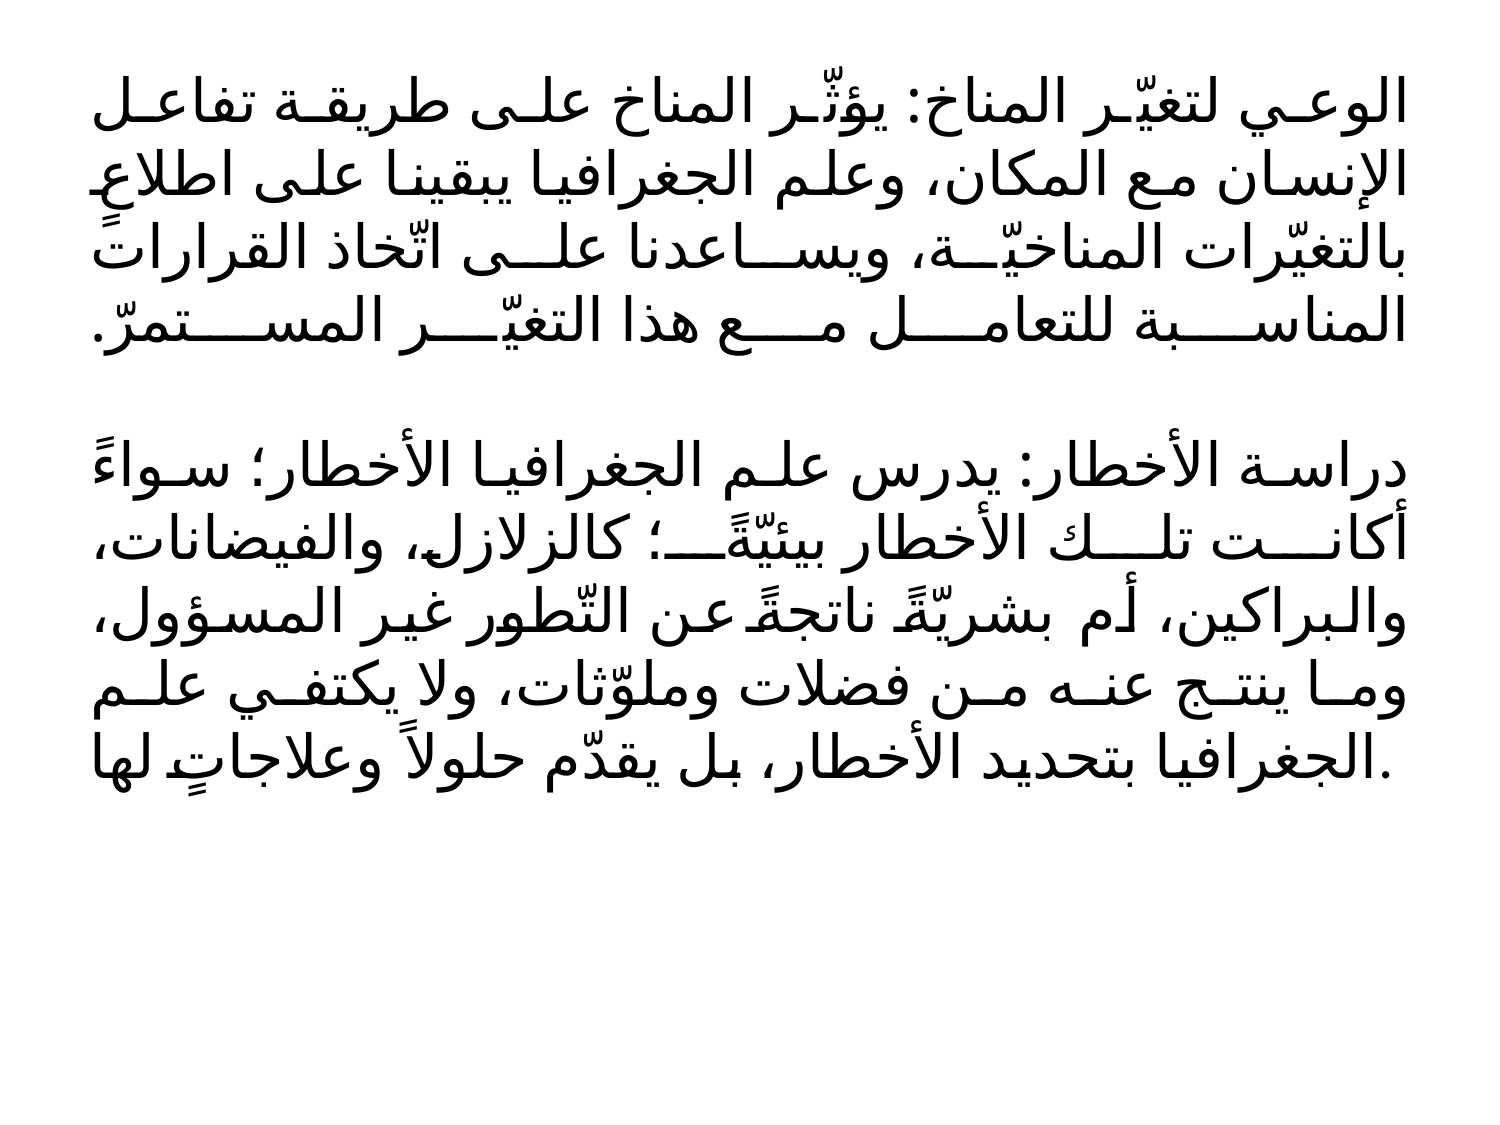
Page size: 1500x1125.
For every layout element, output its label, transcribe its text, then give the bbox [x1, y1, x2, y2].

list الوعي لتغيّر المناخ: يؤثّر المناخ على طريقة تفاعل الإنسان مع المكان، وعلم الجغرافيا يبقينا على اطلاعٍ بالتغيّرات المناخيّة، ويساعدنا على اتّخاذ القرارات المناسبة للتعامل مع هذا التغيّر المستمرّ. دراسة الأخطار: يدرس علم الجغرافيا الأخطار؛ سواءً أكانت تلك الأخطار بيئيّةً؛ كالزلازل، والفيضانات، والبراكين، أم بشريّةً ناتجةً عن التّطور غير المسؤول، وما ينتج عنه من فضلات وملوّثات، ولا يكتفي علم الجغرافيا بتحديد الأخطار، بل يقدّم حلولاً وعلاجاتٍ لها. [75, 54, 1425, 1005]
